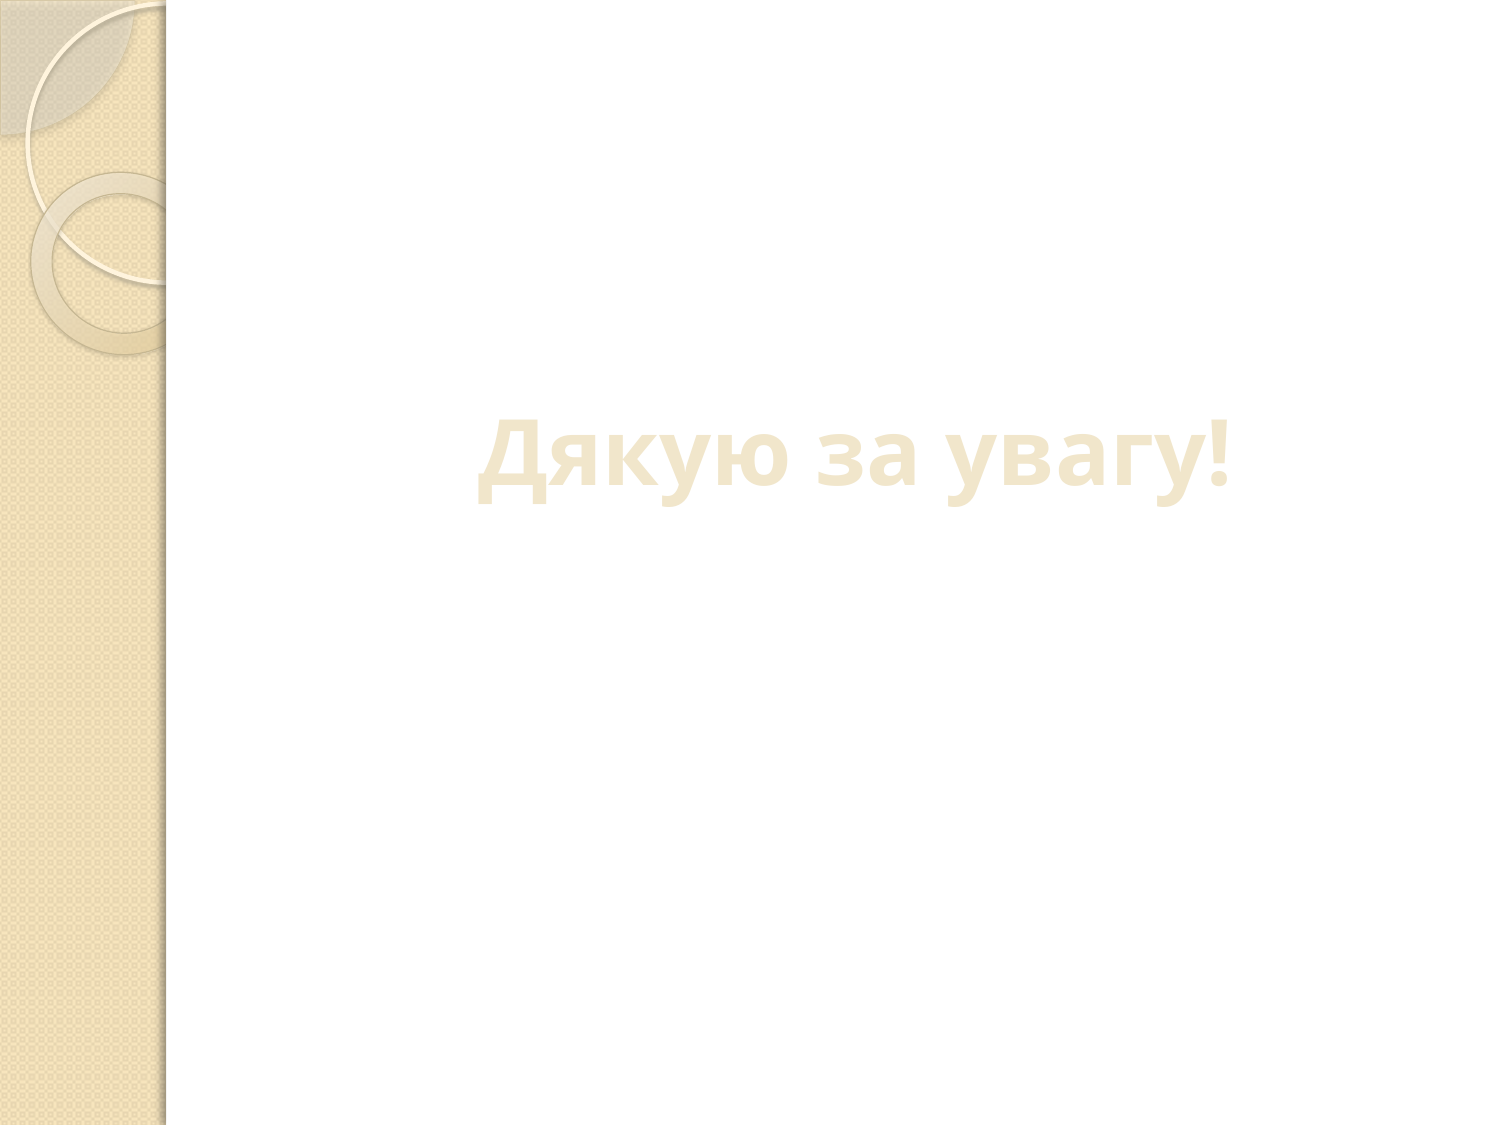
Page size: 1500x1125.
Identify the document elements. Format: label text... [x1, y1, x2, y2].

list Дякую за увагу! [234, 386, 1465, 1125]
